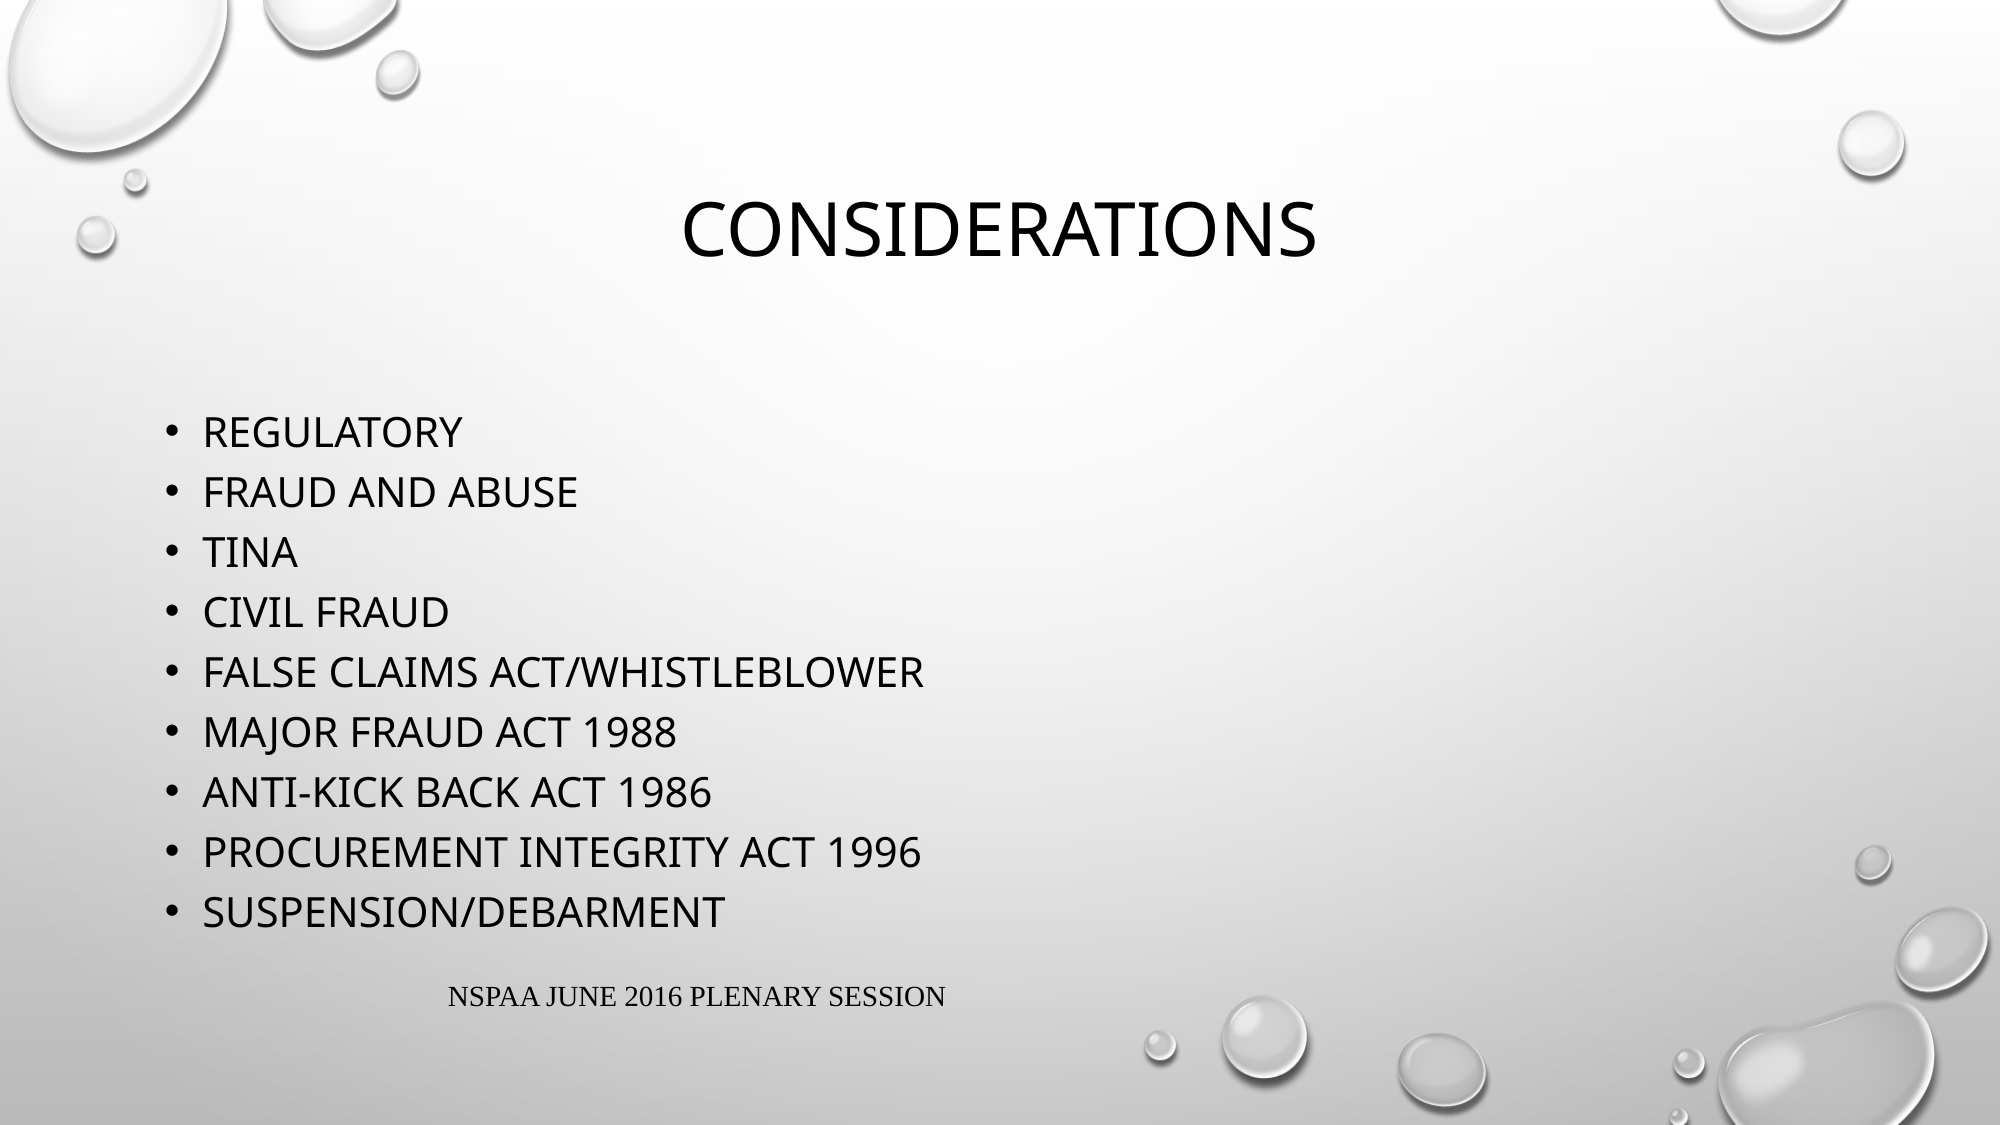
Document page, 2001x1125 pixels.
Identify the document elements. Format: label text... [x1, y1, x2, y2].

picture [0, 0, 2000, 1125]
title considerations [149, 101, 1851, 364]
list Regulatory Fraud and abuse Tina Civil fraud False claims act/whistleblower Major fraud act 1988 Anti-kick back act 1986 Procurement integrity act 1996 Suspension/debarment [149, 388, 1850, 950]
footer NSPAA JUNE 2016 PLENARY SESSION [149, 965, 1245, 1025]
